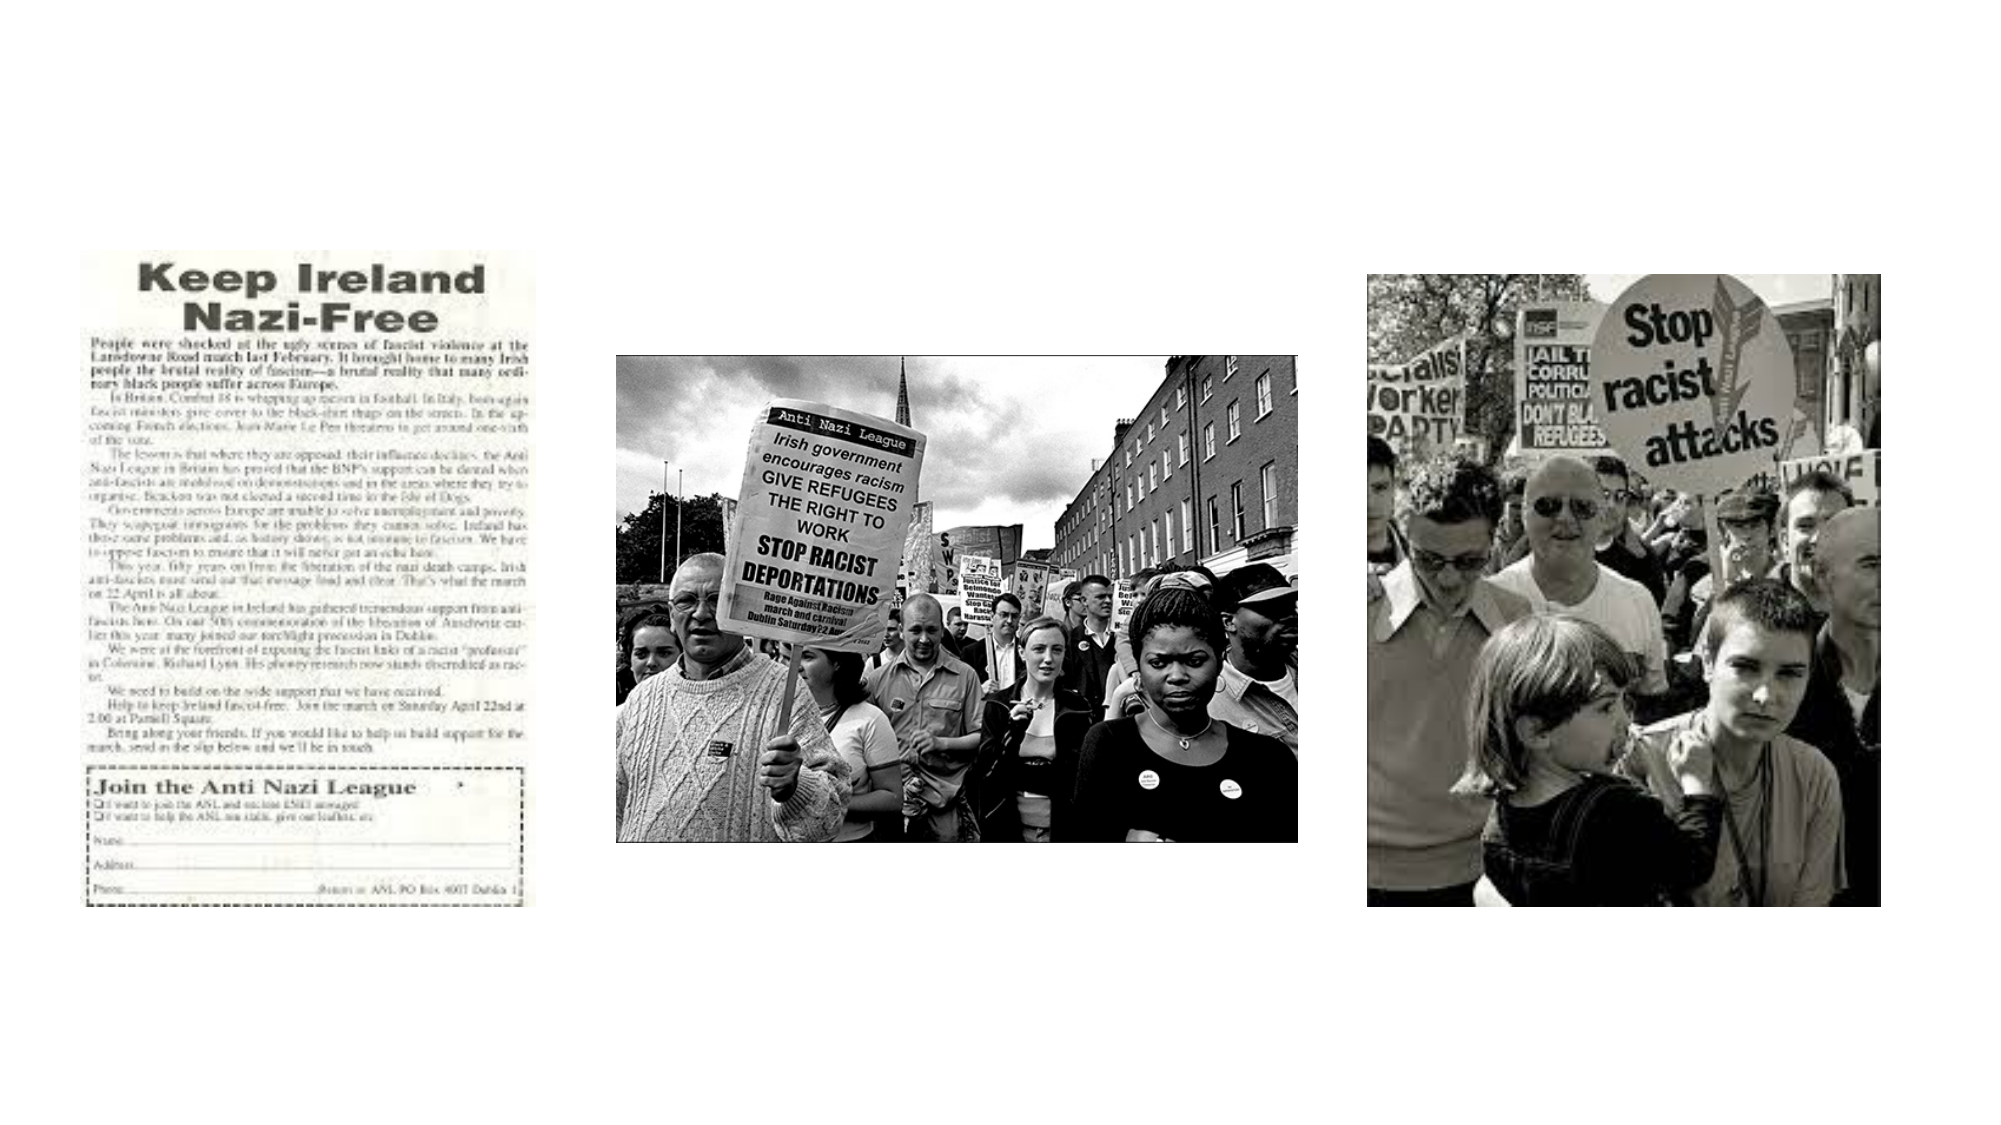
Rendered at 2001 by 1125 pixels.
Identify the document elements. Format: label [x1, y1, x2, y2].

picture [79, 250, 536, 907]
list [616, 355, 1298, 843]
picture [1367, 274, 1881, 907]
